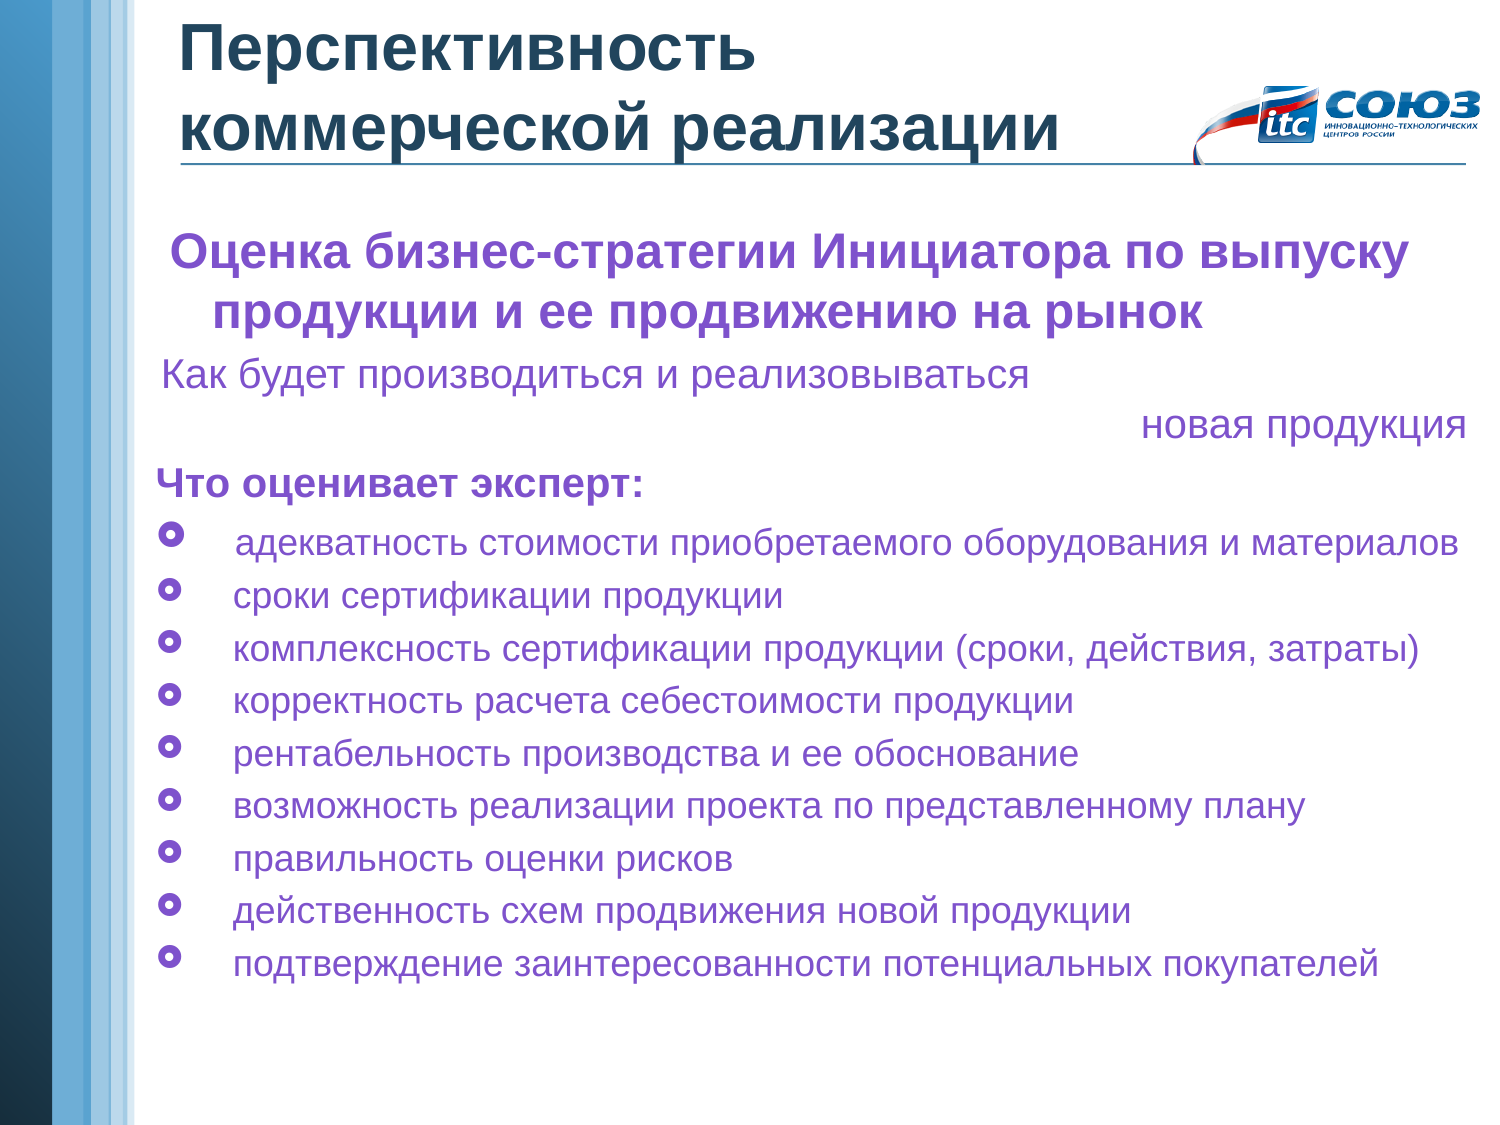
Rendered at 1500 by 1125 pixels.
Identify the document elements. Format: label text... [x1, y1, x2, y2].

title Перспективность коммерческой реализации [163, 0, 1477, 172]
list Оценка бизнес-стратегии Инициатора по выпуску продукции и ее продвижению на рынок Как будет производиться и реализовываться новая продукция Что оценивает эксперт: адекватность стоимости приобретаемого оборудования и материалов сроки сертификации продукции комплексность сертификации продукции (сроки, действия, затраты) корректность расчета себестоимости продукции рентабельность производства и ее обоснование возможность реализации проекта по представленному плану правильность оценки рисков действенность схем продвижения новой продукции подтверждение заинтересованности потенциальных покупателей [140, 210, 1483, 1088]
